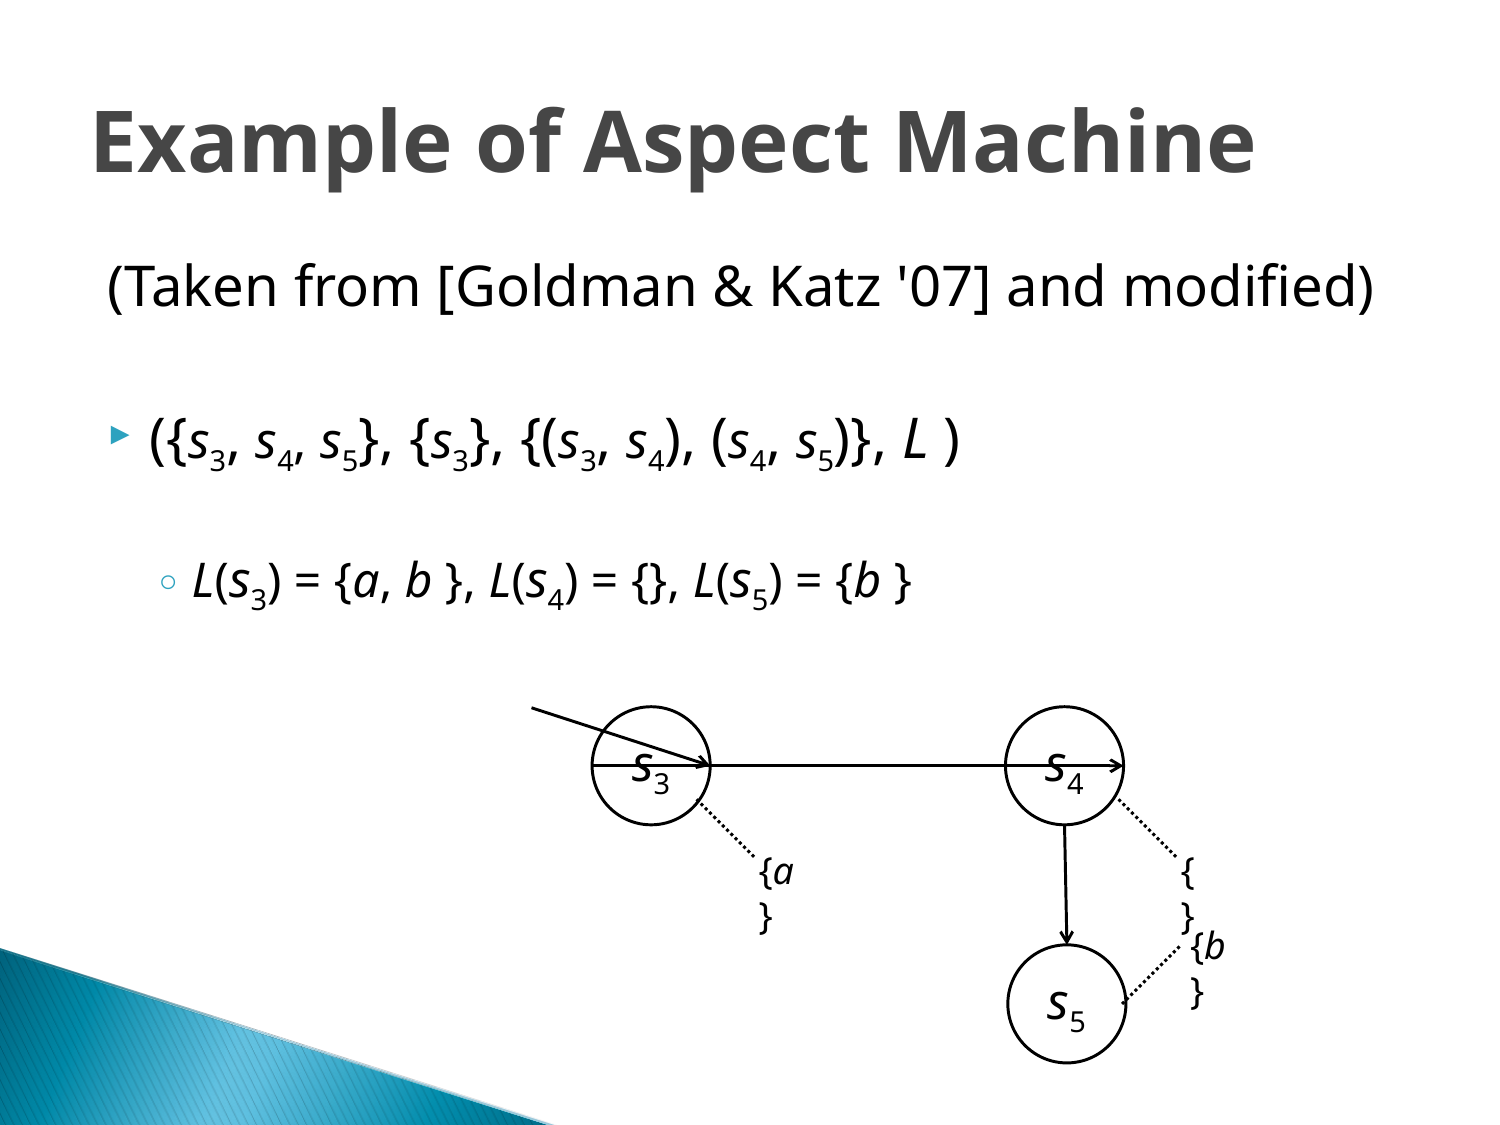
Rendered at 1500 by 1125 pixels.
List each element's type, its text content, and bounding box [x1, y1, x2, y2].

picture [0, 946, 559, 1125]
text_box {} [1165, 839, 1221, 945]
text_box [1005, 883, 1126, 887]
text_box s5 [1007, 944, 1126, 1063]
text_box s3 [596, 733, 696, 764]
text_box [531, 707, 593, 767]
text_box {b } [1175, 914, 1262, 1020]
text_box s3 [604, 706, 711, 764]
list (Taken from [Goldman & Katz '07] and modified) ({s3, s4, s5}, {s3}, {(s3, s4), (s4, s5)}, L ) L(s3) = {a, b }, L(s4) = {}, L(s5) = {b } [75, 242, 1425, 896]
text_box s3 [592, 775, 710, 825]
text_box s4 [1005, 706, 1124, 765]
text_box s4 [1006, 771, 1124, 825]
text_box {a } [743, 839, 830, 945]
title Example of Aspect Machine [75, 37, 1425, 241]
